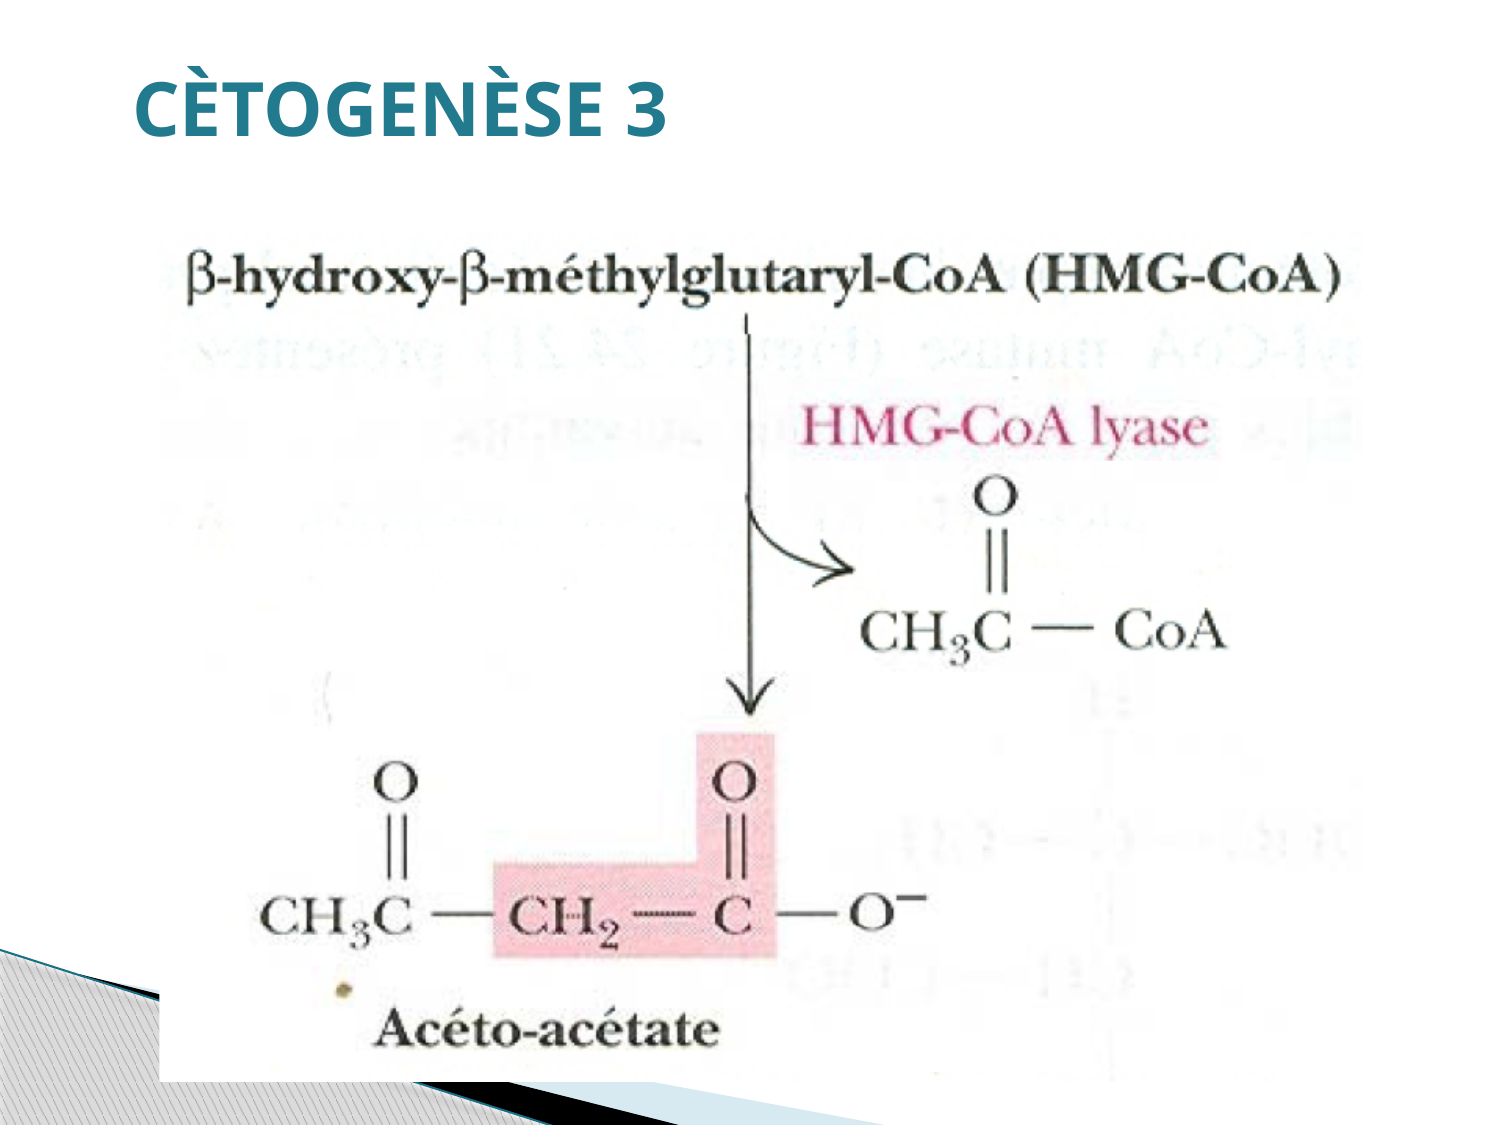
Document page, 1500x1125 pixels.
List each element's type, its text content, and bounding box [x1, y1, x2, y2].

text_box CÈTOGENÈSE 3 [117, 54, 684, 160]
picture [159, 231, 1363, 1082]
